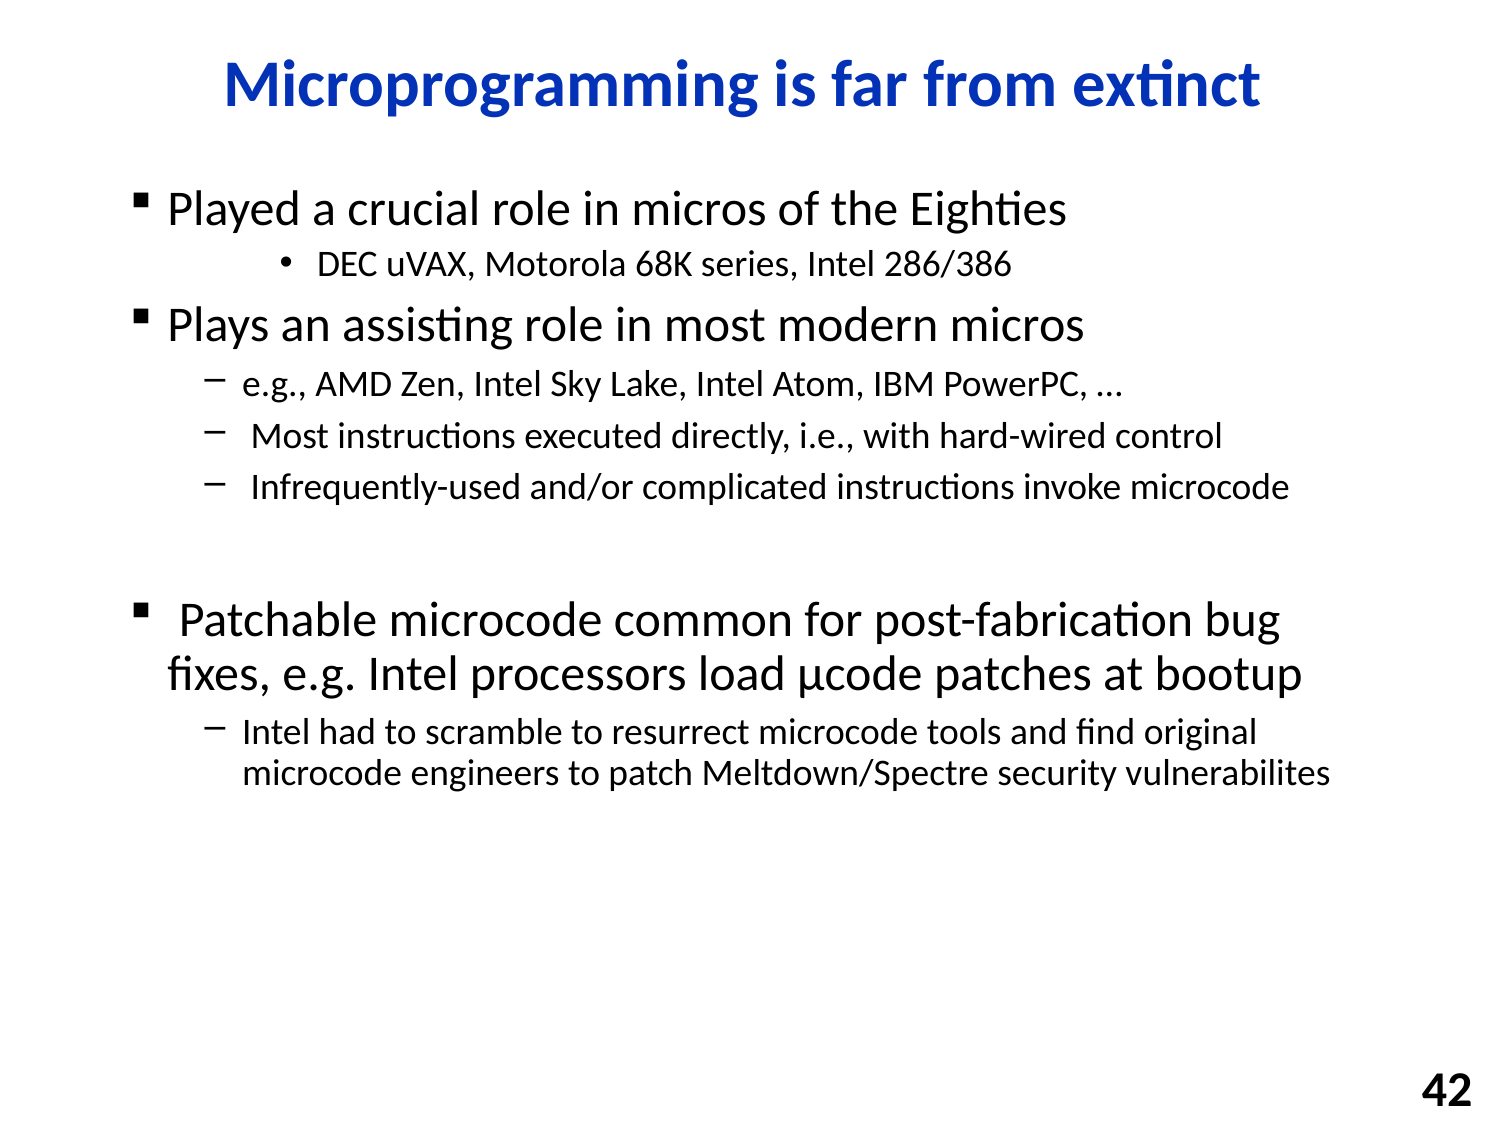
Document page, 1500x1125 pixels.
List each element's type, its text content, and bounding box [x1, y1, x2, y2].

title Microprogramming is far from extinct [137, 24, 1335, 147]
slide_number 42 [1174, 1062, 1488, 1111]
list Played a crucial role in micros of the Eighties DEC uVAX, Motorola 68K series, Intel 286/386 Plays an assisting role in most modern micros e.g., AMD Zen, Intel Sky Lake, Intel Atom, IBM PowerPC, … Most instructions executed directly, i.e., with hard-wired control Infrequently-used and/or complicated instructions invoke microcode Patchable microcode common for post-fabrication bug fixes, e.g. Intel processors load µcode patches at bootup Intel had to scramble to resurrect microcode tools and find original microcode engineers to patch Meltdown/Spectre security vulnerabilites [114, 174, 1401, 1005]
